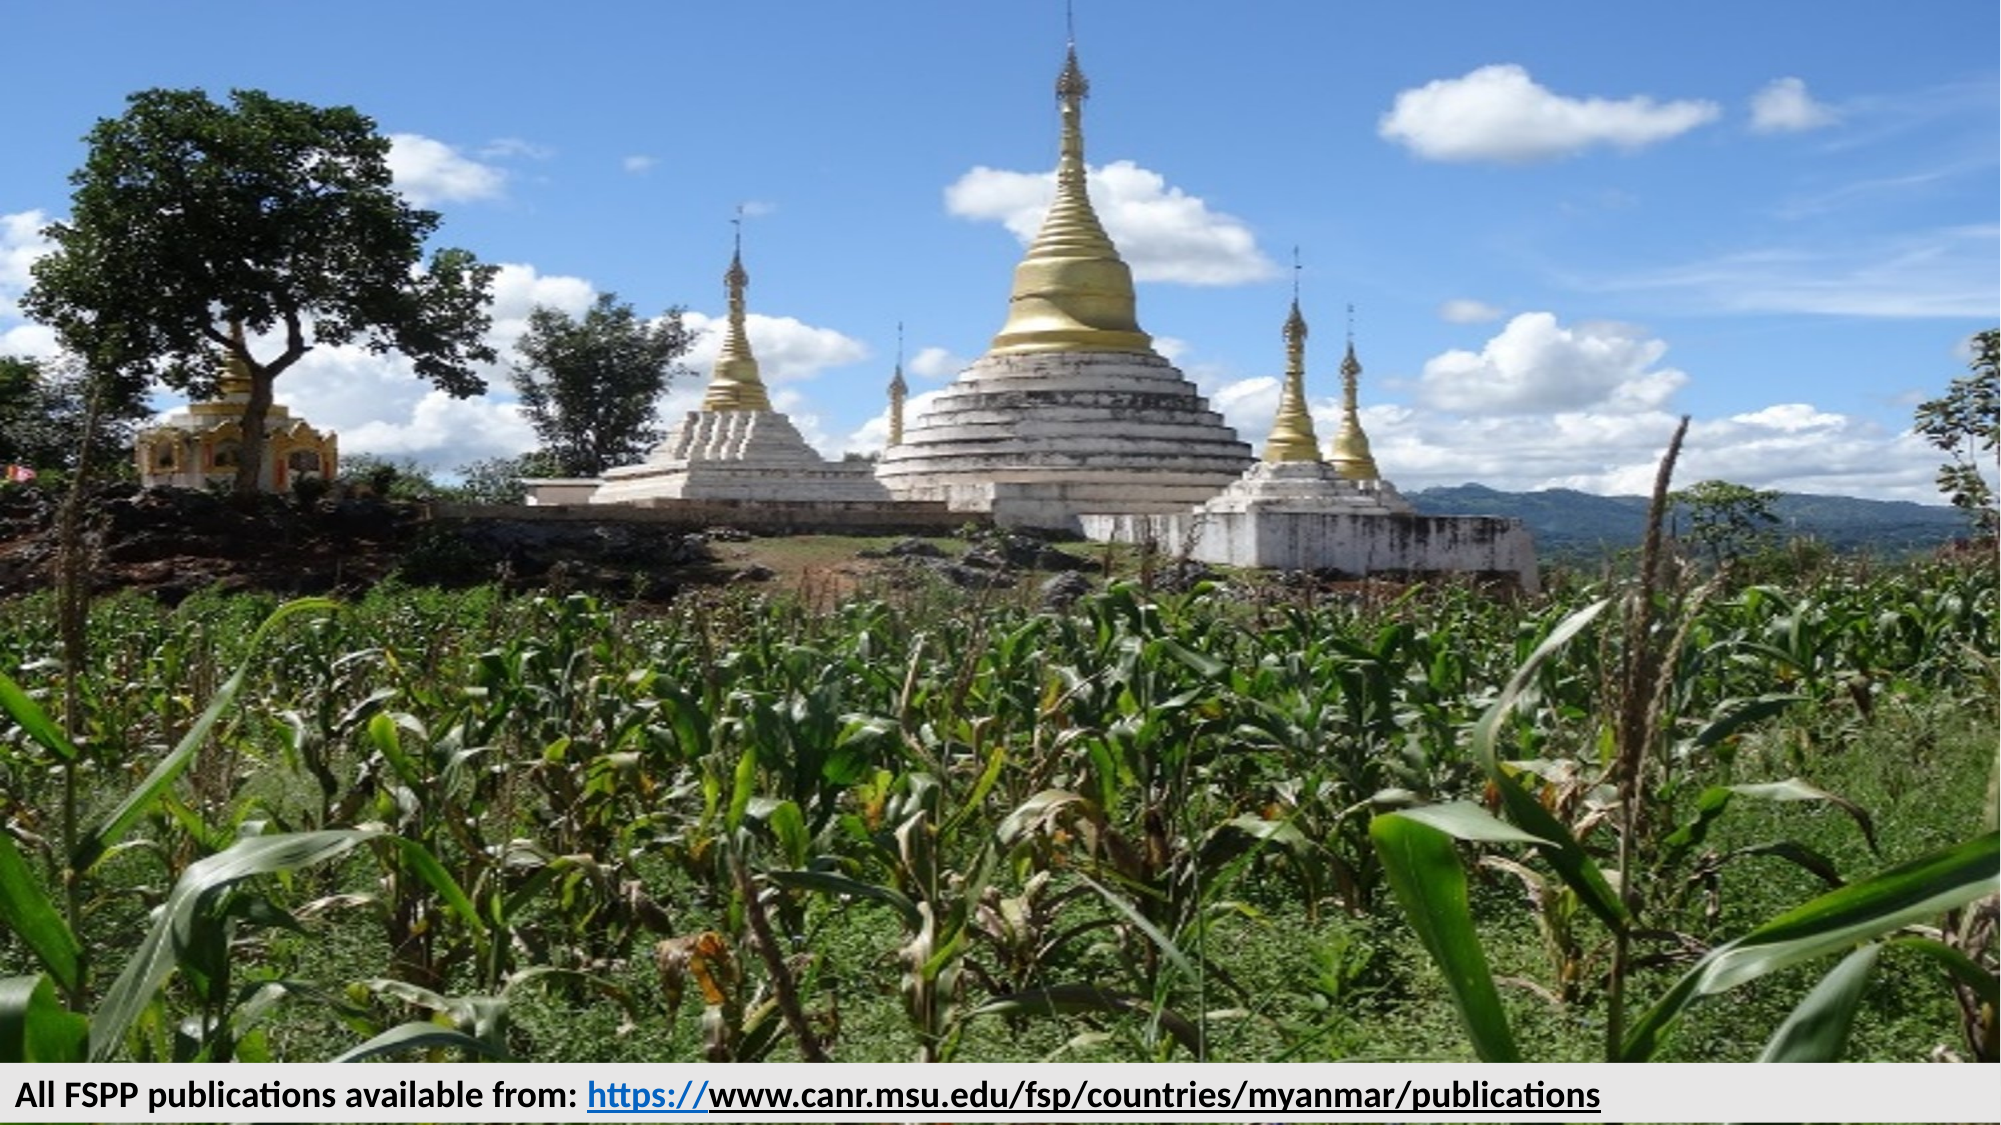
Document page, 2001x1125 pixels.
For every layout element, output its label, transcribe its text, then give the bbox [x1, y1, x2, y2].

text_box All FSPP publications available from: https://www.canr.msu.edu/fsp/countries/myanmar/publications [0, 1062, 2000, 1123]
picture [0, 0, 2001, 1125]
slide_number 43 [1412, 1042, 1863, 1062]
